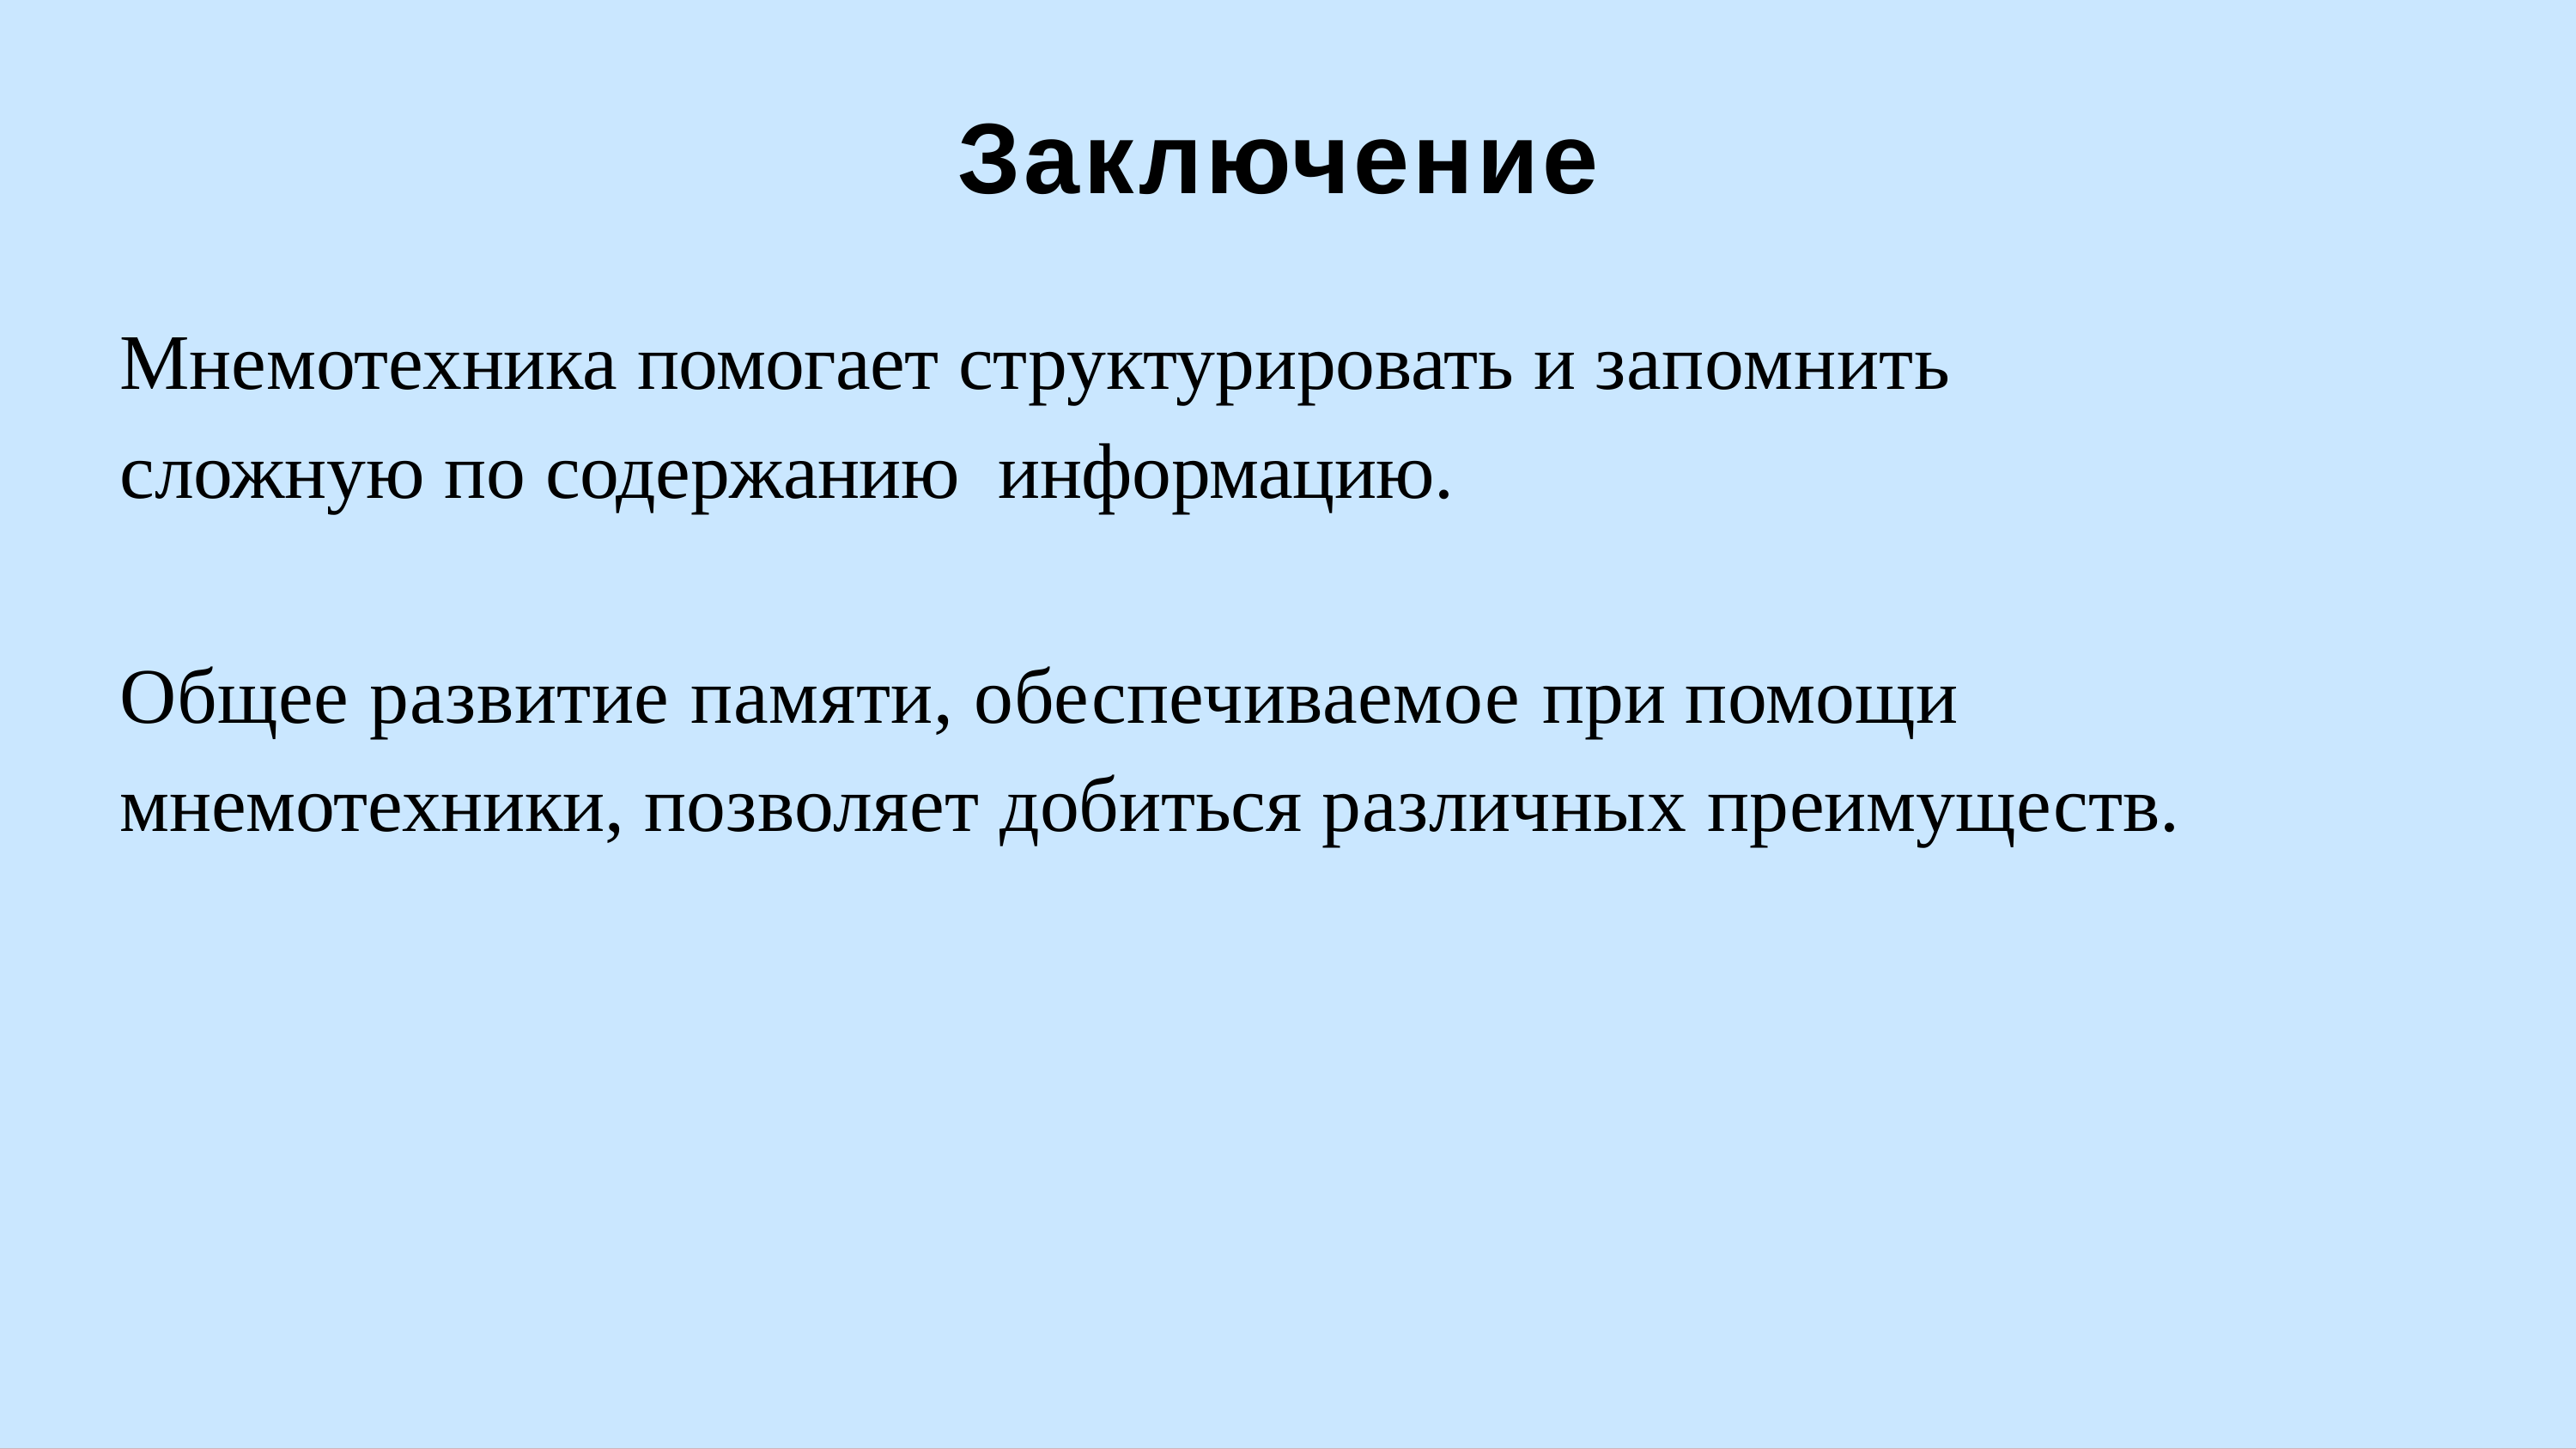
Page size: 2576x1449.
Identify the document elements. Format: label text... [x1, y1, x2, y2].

title Заключение [882, 72, 1643, 294]
text_box Мнемотехника помогает структурировать и запомнить сложную по содержанию информацию. Общее развитие памяти, обеспечиваемое при помощи мнемотехники, позволяет добиться различных преимуществ. [118, 294, 2395, 847]
